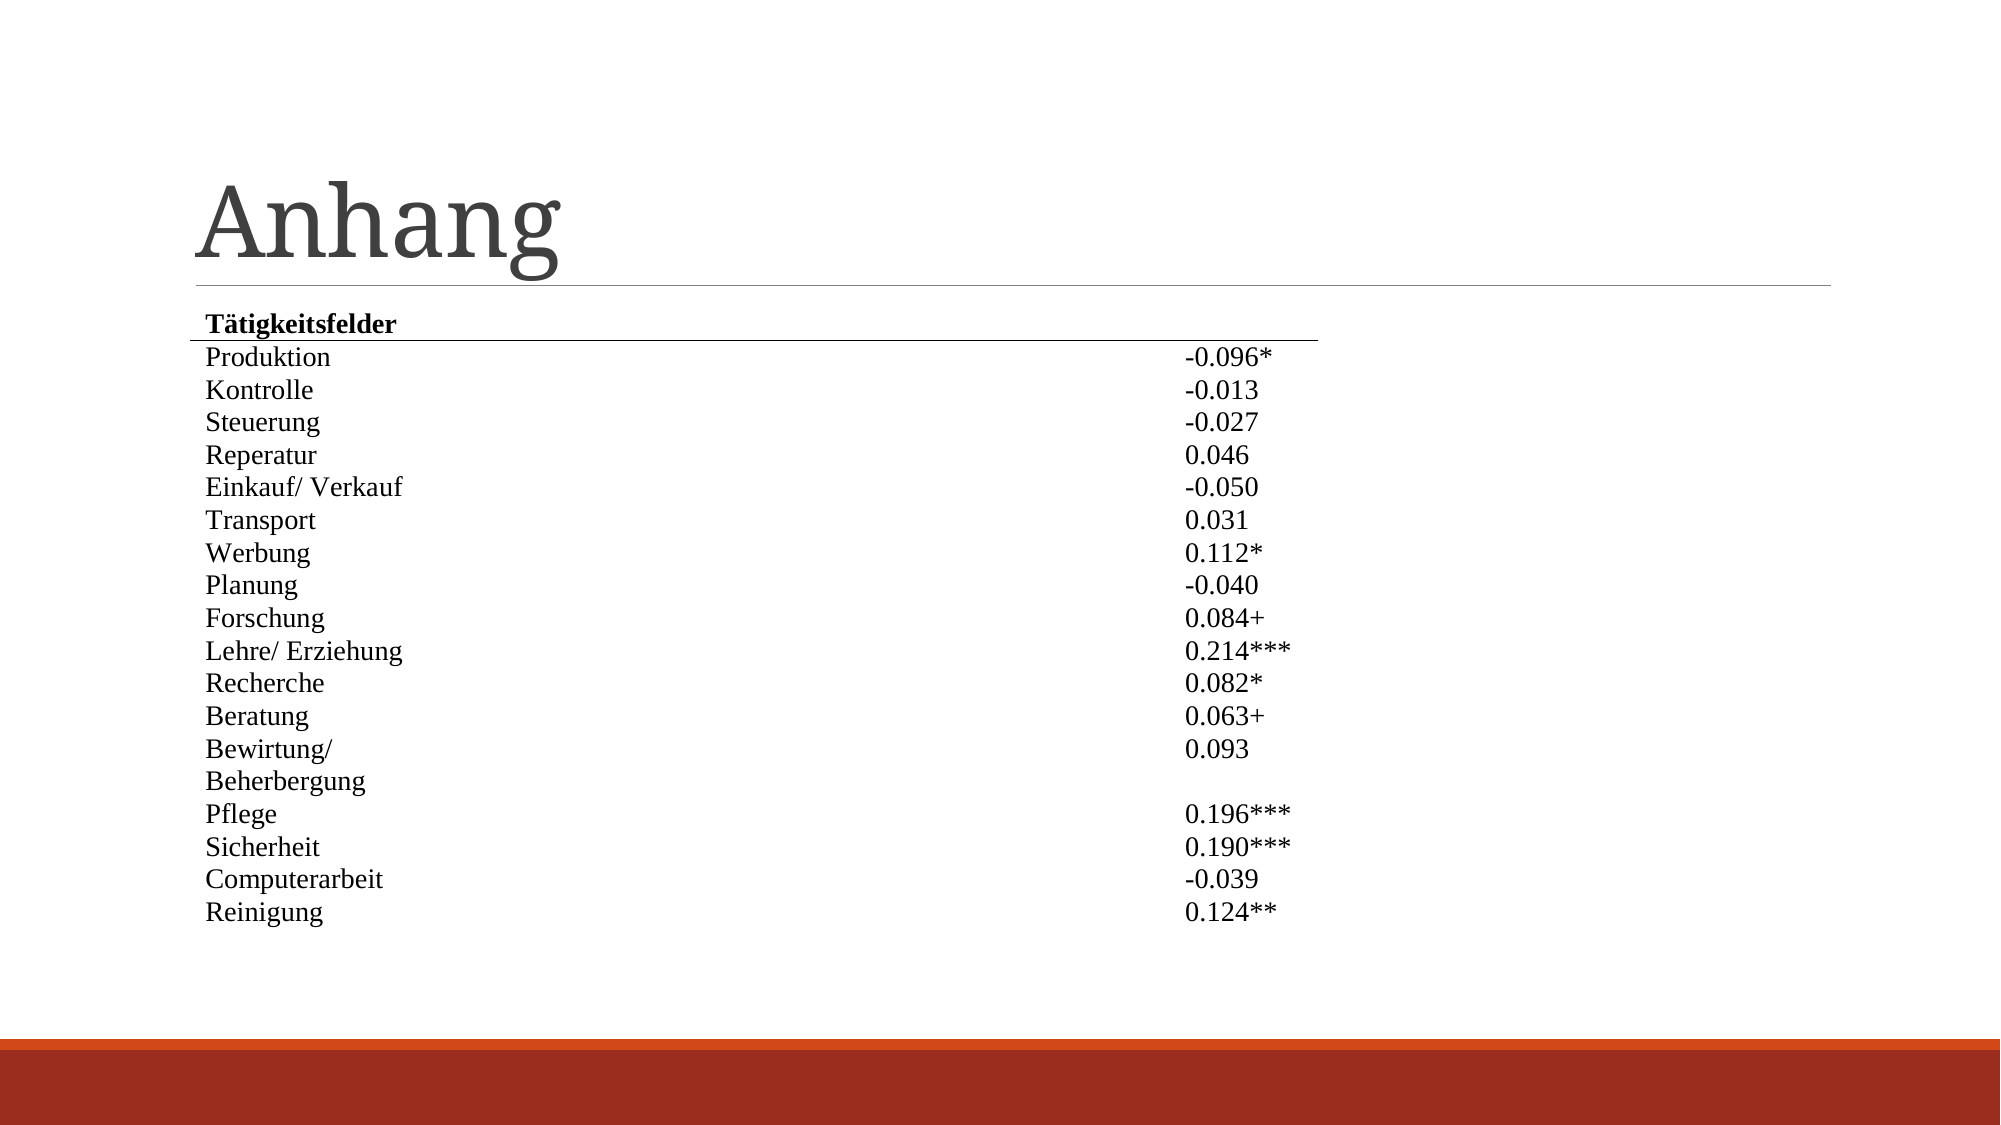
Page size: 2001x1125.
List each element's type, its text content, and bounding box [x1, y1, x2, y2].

title Anhang [180, 47, 1830, 285]
picture [189, 306, 1319, 1001]
